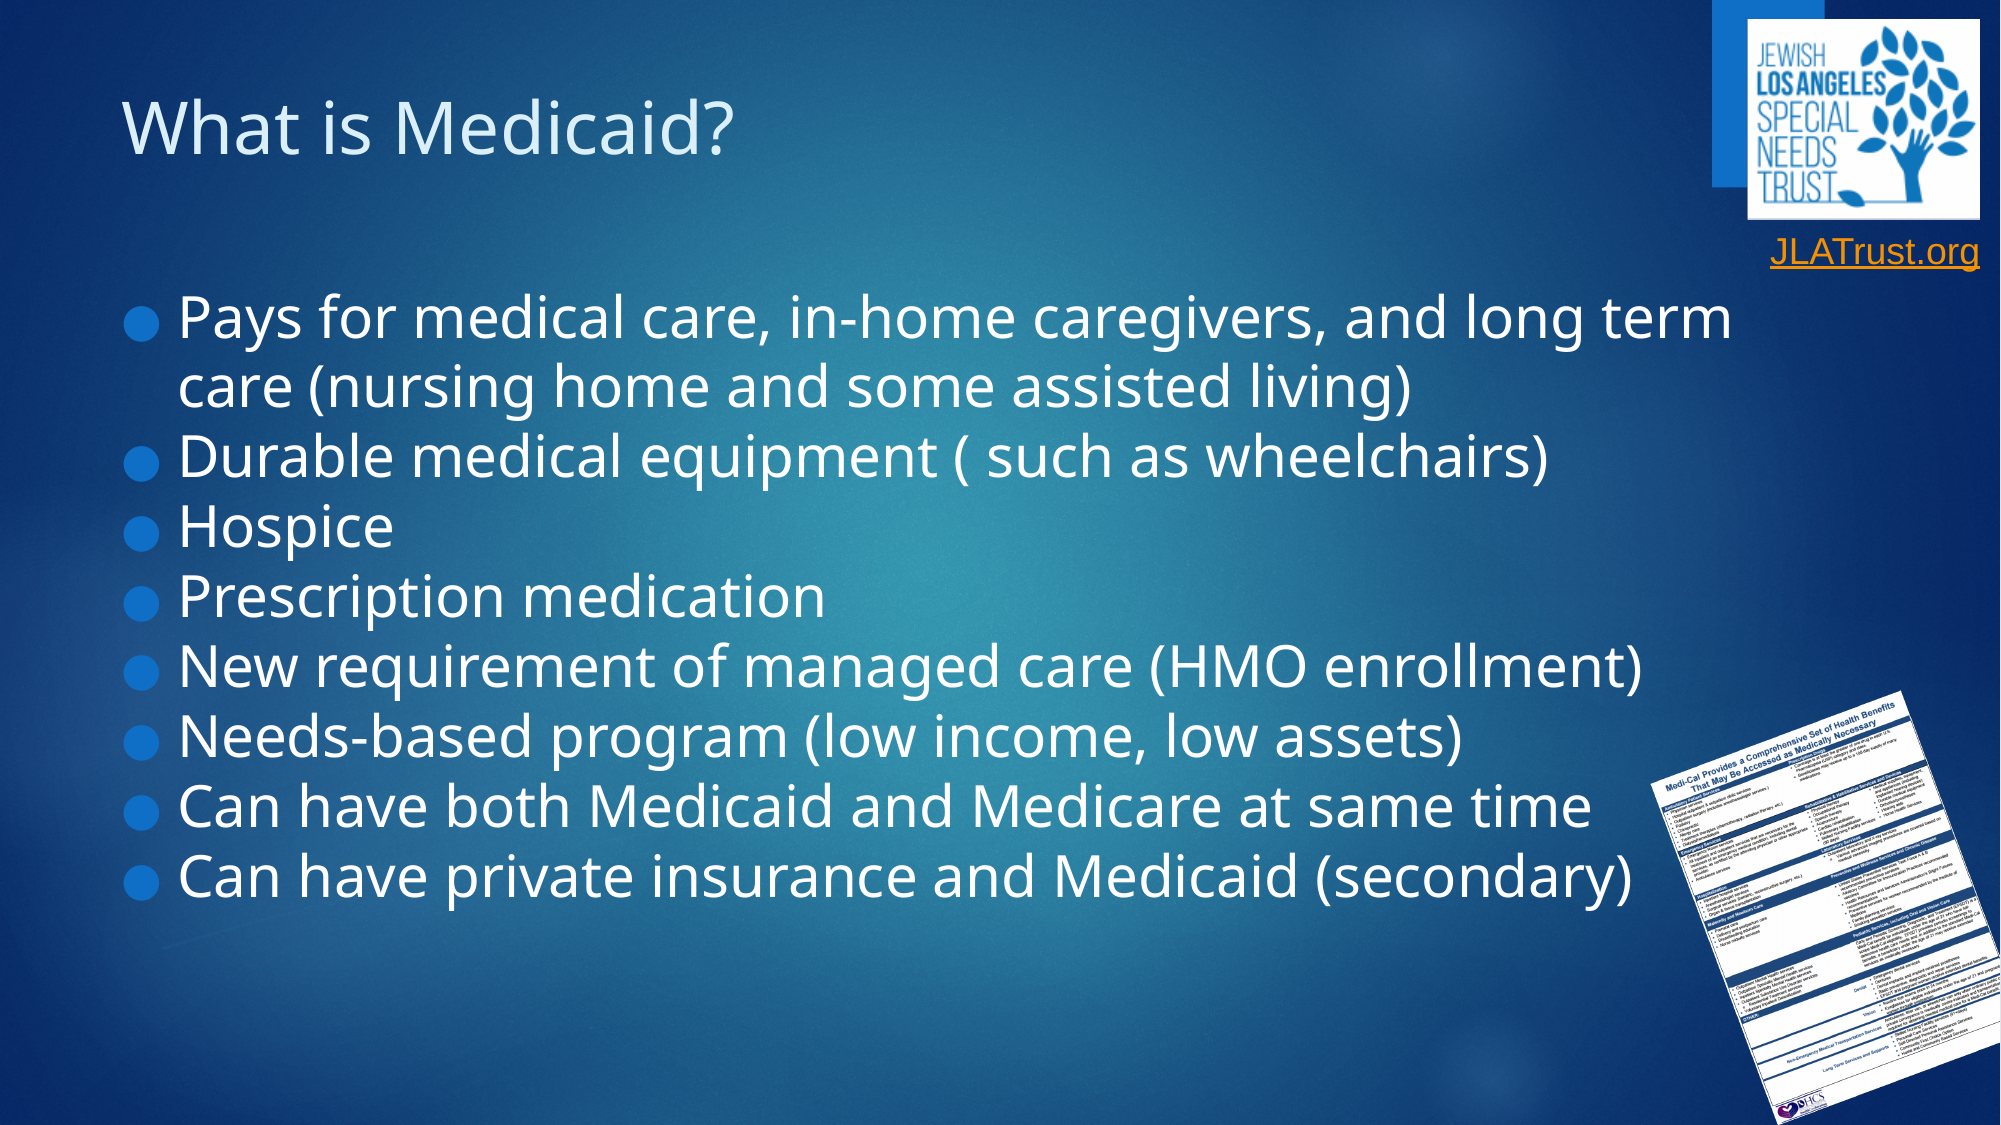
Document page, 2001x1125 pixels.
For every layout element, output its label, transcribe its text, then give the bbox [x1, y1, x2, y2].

list Pays for medical care, in-home caregivers, and long term care (nursing home and some assisted living) Durable medical equipment ( such as wheelchairs) Hospice Prescription medication New requirement of managed care (HMO enrollment) Needs-based program (low income, low assets) Can have both Medicaid and Medicare at same time Can have private insurance and Medicaid (secondary) [106, 272, 1827, 1044]
title What is Medicaid? [106, 74, 1649, 272]
picture [0, 0, 2001, 1125]
